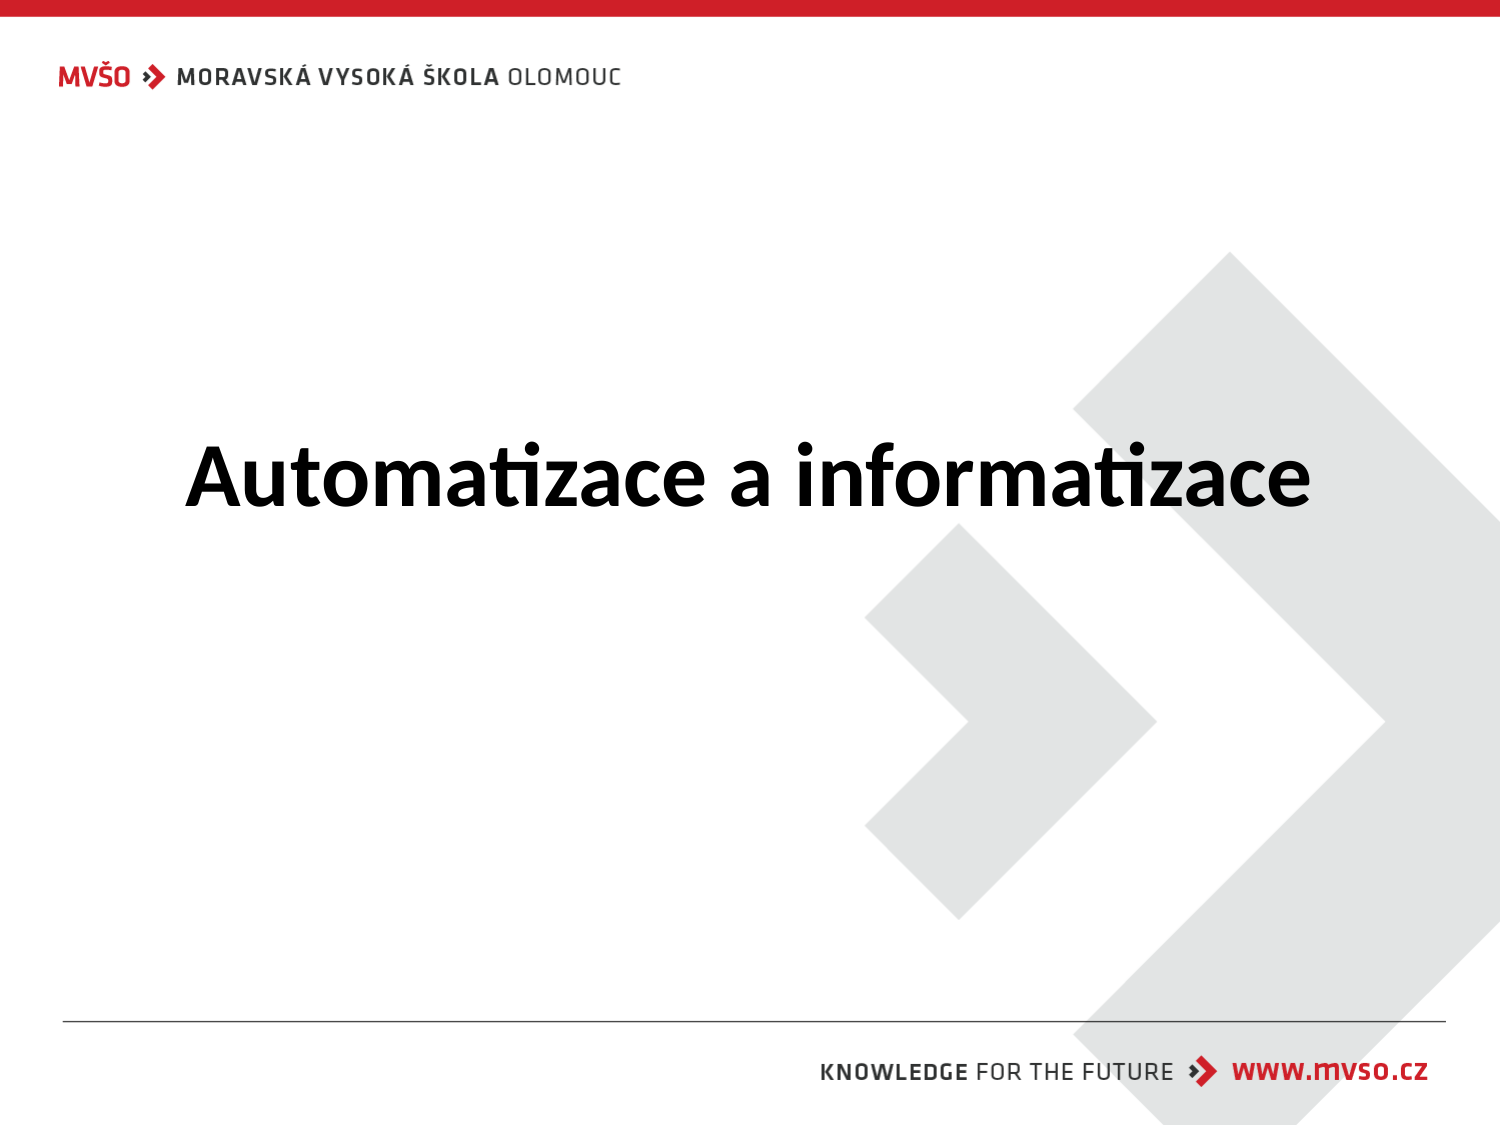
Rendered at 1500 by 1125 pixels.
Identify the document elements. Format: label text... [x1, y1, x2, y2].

picture [0, 0, 1500, 1125]
title Automatizace a informatizace [112, 349, 1388, 591]
